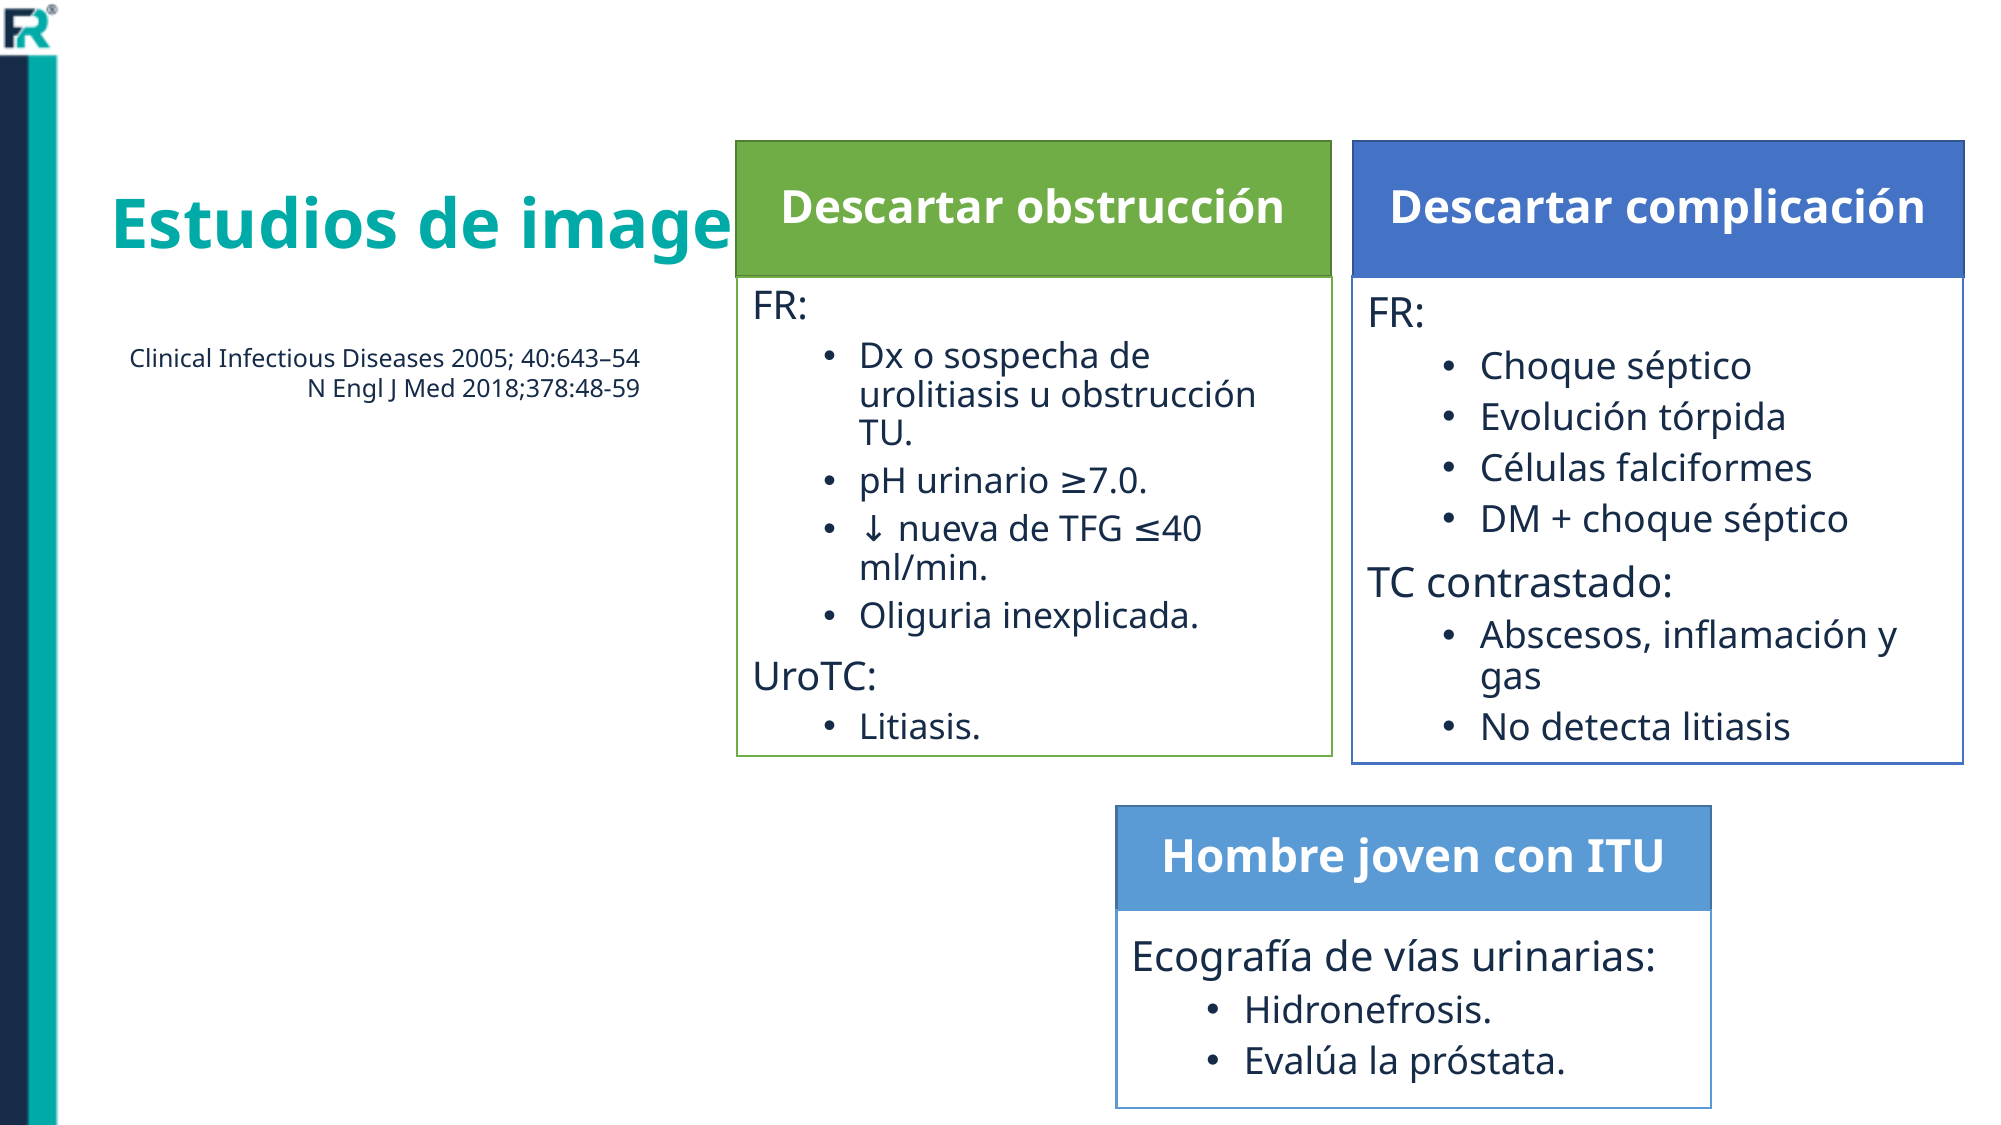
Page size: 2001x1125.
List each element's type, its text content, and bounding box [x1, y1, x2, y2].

picture [0, 0, 2001, 1125]
title Estudios de imagen [95, 145, 736, 308]
text_box FR: Choque séptico Evolución tórpida Células falciformes DM + choque séptico TC contrastado: Abscesos, inflamación y gas No detecta litiasis [1351, 275, 1964, 765]
list Hombre joven con ITU [1115, 805, 1712, 909]
list Ecografía de vías urinarias: Hidronefrosis. Evalúa la próstata. [1115, 909, 1712, 1109]
list FR: Dx o sospecha de urolitiasis u obstrucción TU. pH urinario ≥7.0. ↓ nueva de TFG ≤40 ml/min. Oliguria inexplicada. UroTC: Litiasis. [736, 276, 1333, 757]
list Descartar obstrucción [735, 140, 1332, 278]
text_box Descartar complicación [1352, 140, 1965, 278]
text_box Clinical Infectious Diseases 2005; 40:643–54 N Engl J Med 2018;378:48-59 [114, 335, 656, 410]
